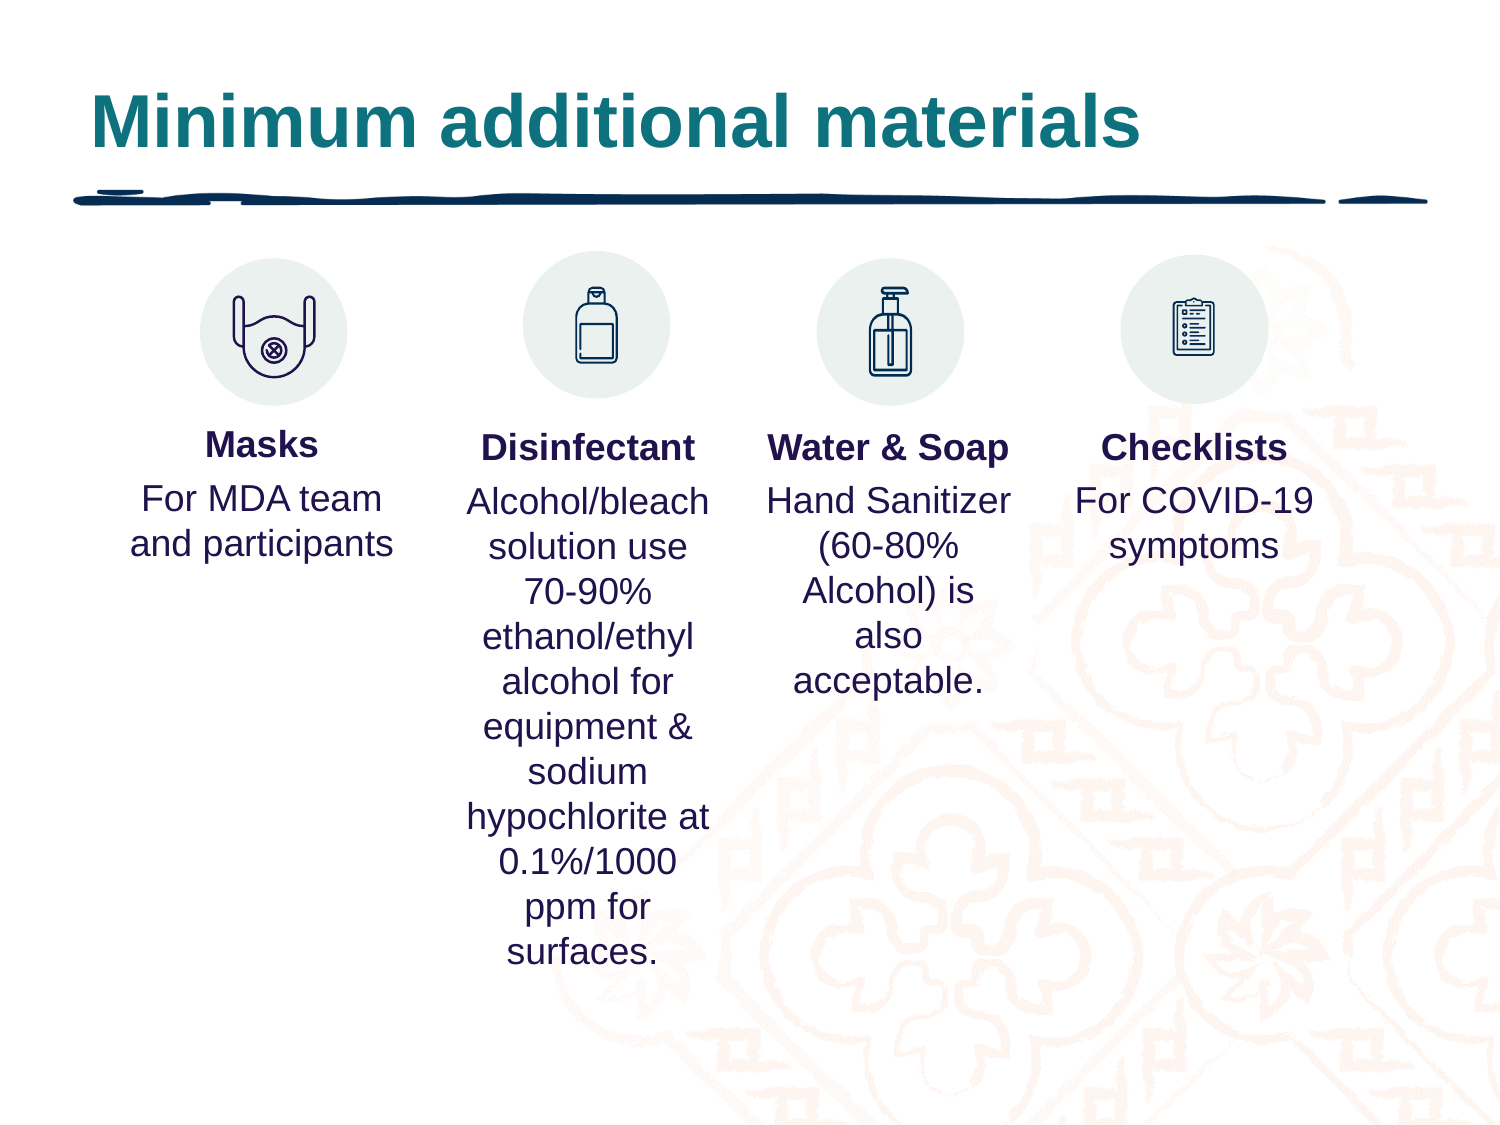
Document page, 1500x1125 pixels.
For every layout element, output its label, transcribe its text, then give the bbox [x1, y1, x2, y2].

text_box Disinfectant Alcohol/bleach solution use 70-90% ethanol/ethyl alcohol for equipment & sodium hypochlorite at 0.1%/1000 ppm for surfaces. [447, 393, 729, 836]
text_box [1172, 297, 1215, 356]
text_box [575, 286, 618, 364]
text_box Checklists For COVID-19 symptoms [1054, 393, 1335, 836]
text_box [1120, 256, 1269, 393]
text_box [816, 258, 965, 392]
text_box Masks For MDA team and participants [108, 390, 415, 833]
picture [0, 0, 1500, 1125]
text_box [522, 250, 671, 393]
text_box [868, 286, 913, 377]
text_box [199, 258, 348, 390]
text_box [232, 295, 316, 379]
title Minimum additional materials [75, 75, 1438, 180]
text_box Water & Soap Hand Sanitizer (60-80% Alcohol) is also acceptable. [748, 392, 1029, 836]
